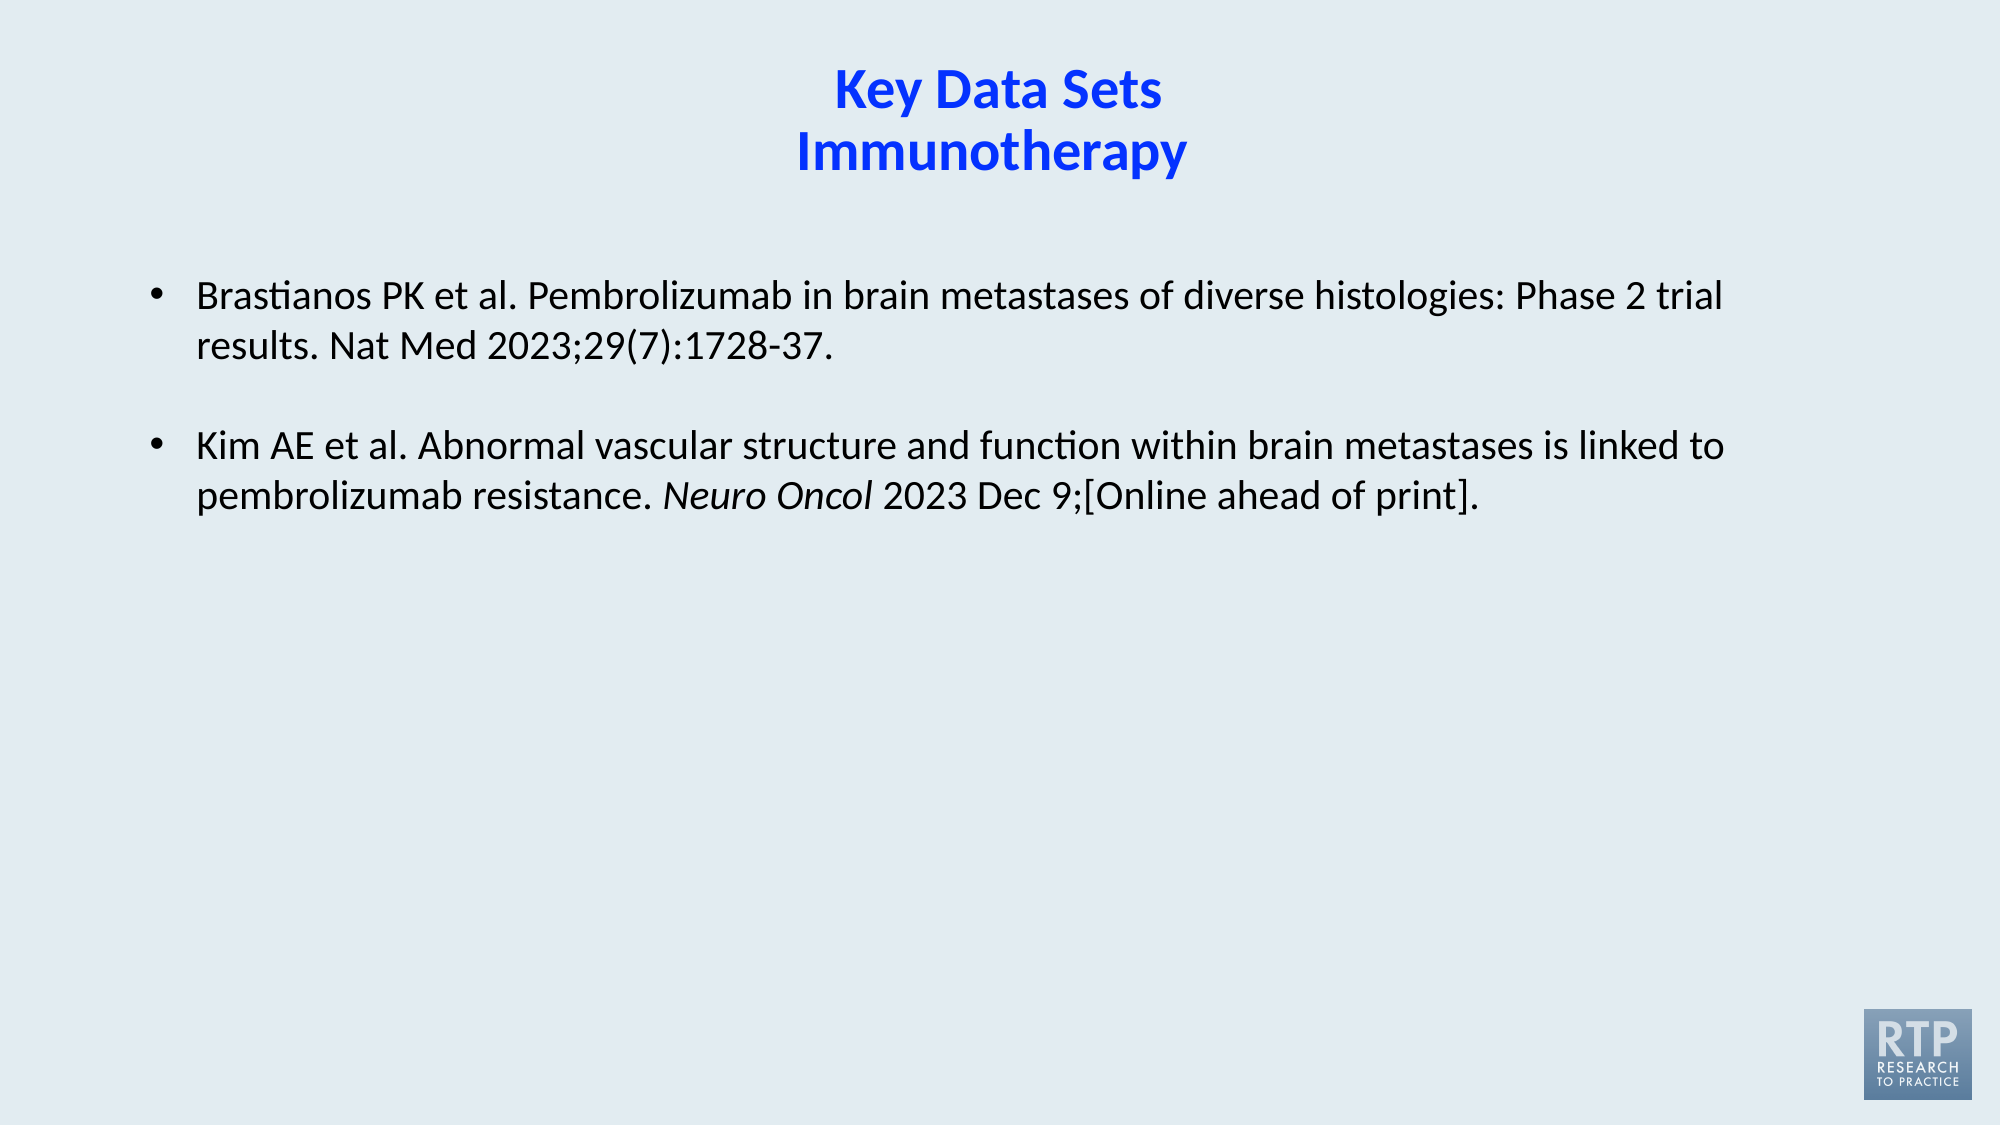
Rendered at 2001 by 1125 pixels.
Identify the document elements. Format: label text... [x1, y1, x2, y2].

list Brastianos PK et al. Pembrolizumab in brain metastases of diverse histologies: Phase 2 trial results. Nat Med 2023;29(7):1728-37. Kim AE et al. Abnormal vascular structure and function within brain metastases is linked to pembrolizumab resistance. Neuro Oncol 2023 Dec 9;[Online ahead of print]. [149, 217, 1850, 1006]
title Key Data Sets Immunotherapy [149, 61, 1850, 217]
